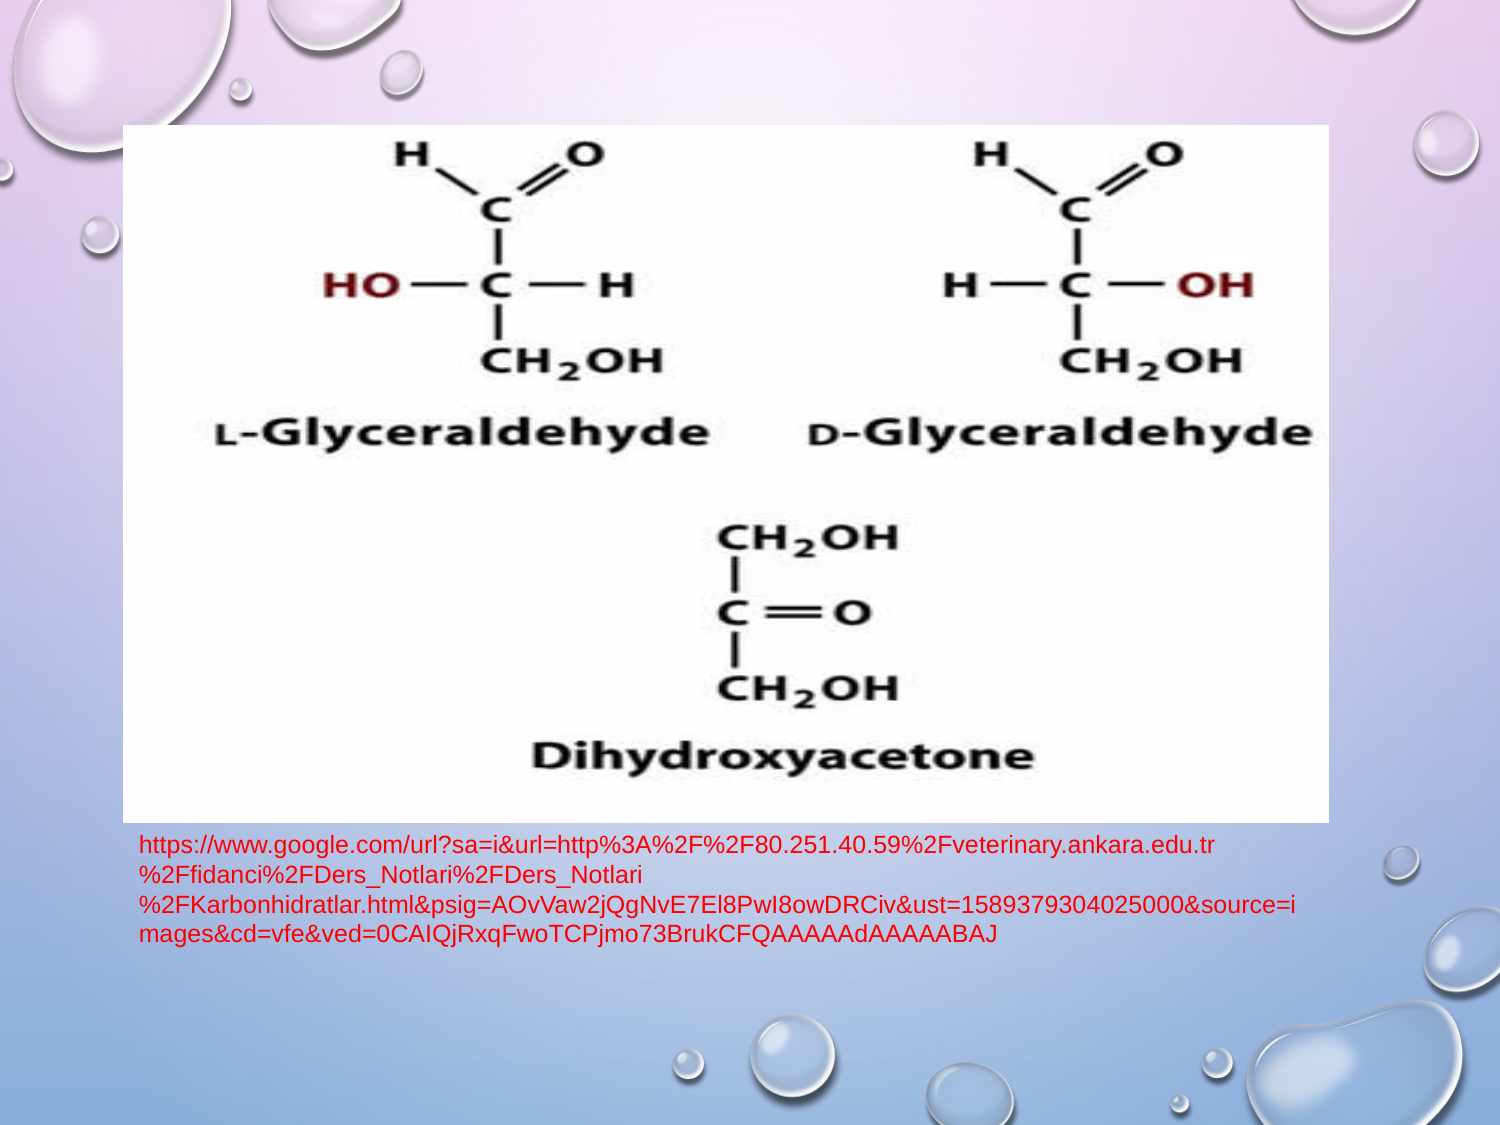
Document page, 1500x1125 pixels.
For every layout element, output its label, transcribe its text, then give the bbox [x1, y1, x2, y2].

text_box https://www.google.com/url?sa=i&url=http%3A%2F%2F80.251.40.59%2Fveterinary.ankara.edu.tr%2Ffidanci%2FDers_Notlari%2FDers_Notlari%2FKarbonhidratlar.html&psig=AOvVaw2jQgNvE7El8PwI8owDRCiv&ust=1589379304025000&source=images&cd=vfe&ved=0CAIQjRxqFwoTCPjmo73BrukCFQAAAAAdAAAAABAJ [123, 829, 1329, 956]
picture [0, 0, 1500, 1125]
